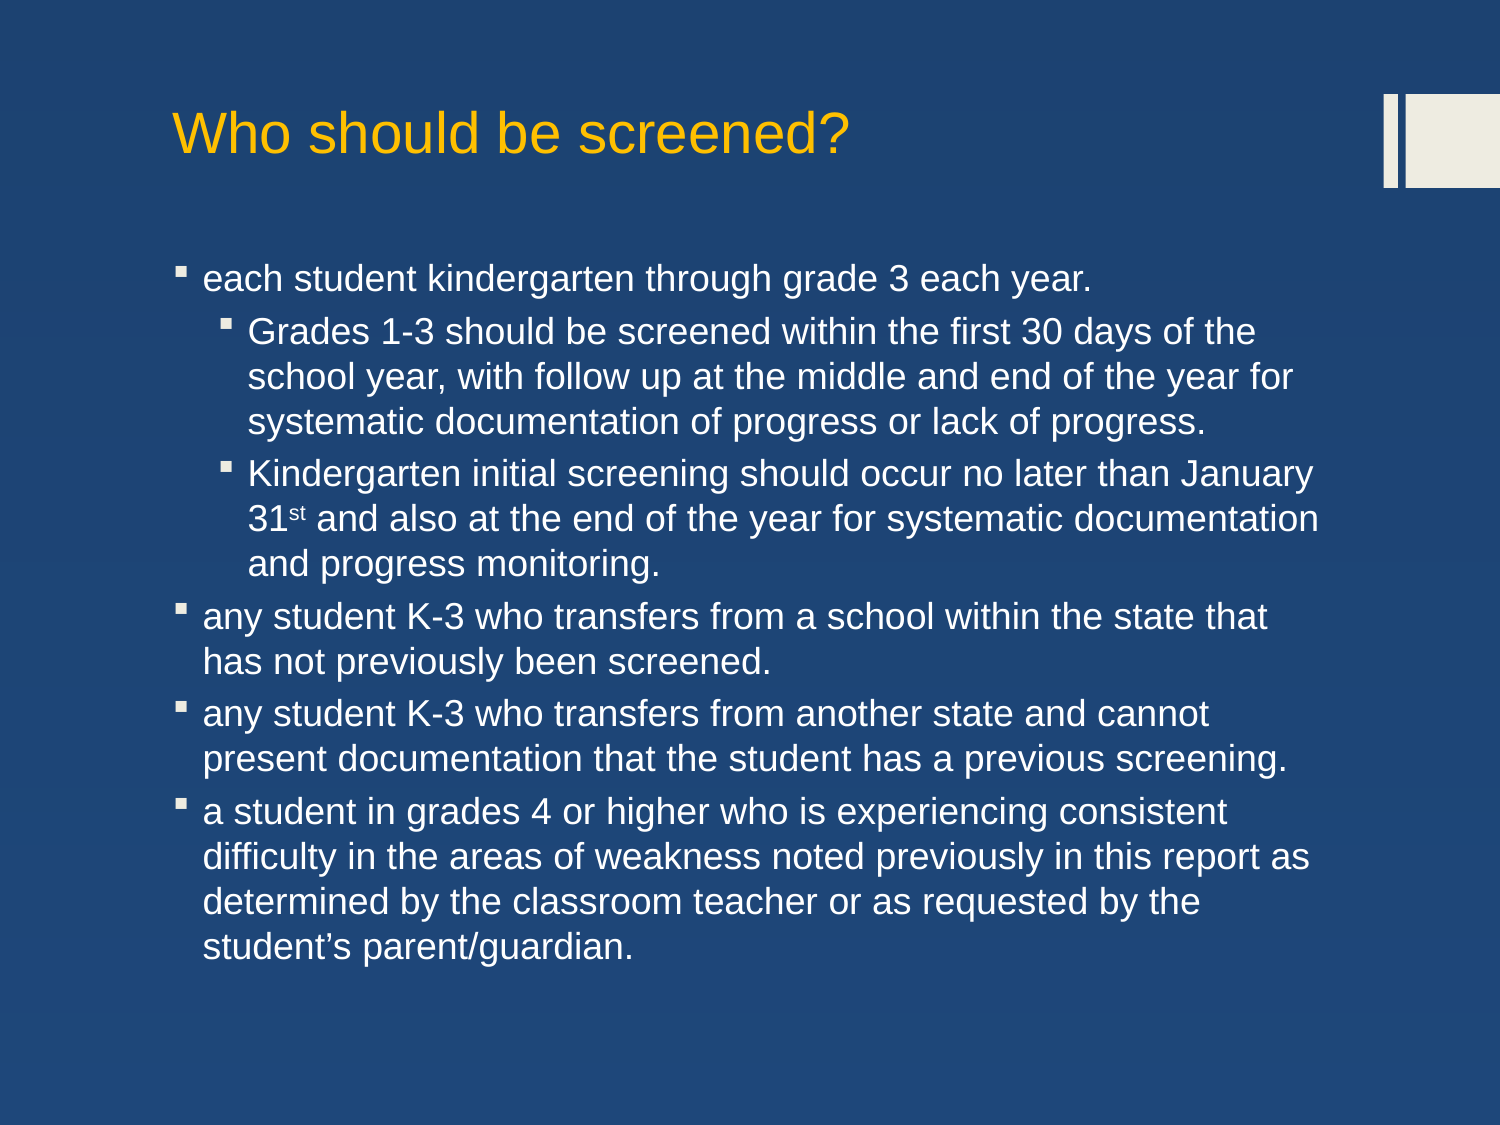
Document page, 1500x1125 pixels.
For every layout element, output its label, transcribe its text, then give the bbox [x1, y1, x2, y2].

list Who should be screened? each student kindergarten through grade 3 each year. Grades 1-3 should be screened within the first 30 days of the school year, with follow up at the middle and end of the year for systematic documentation of progress or lack of progress. Kindergarten initial screening should occur no later than January 31st and also at the end of the year for systematic documentation and progress monitoring. any student K-3 who transfers from a school within the state that has not previously been screened. any student K-3 who transfers from another state and cannot present documentation that the student has a previous screening. a student in grades 4 or higher who is experiencing consistent difficulty in the areas of weakness noted previously in this report as determined by the classroom teacher or as requested by the student’s parent/guardian. [150, 87, 1350, 1035]
